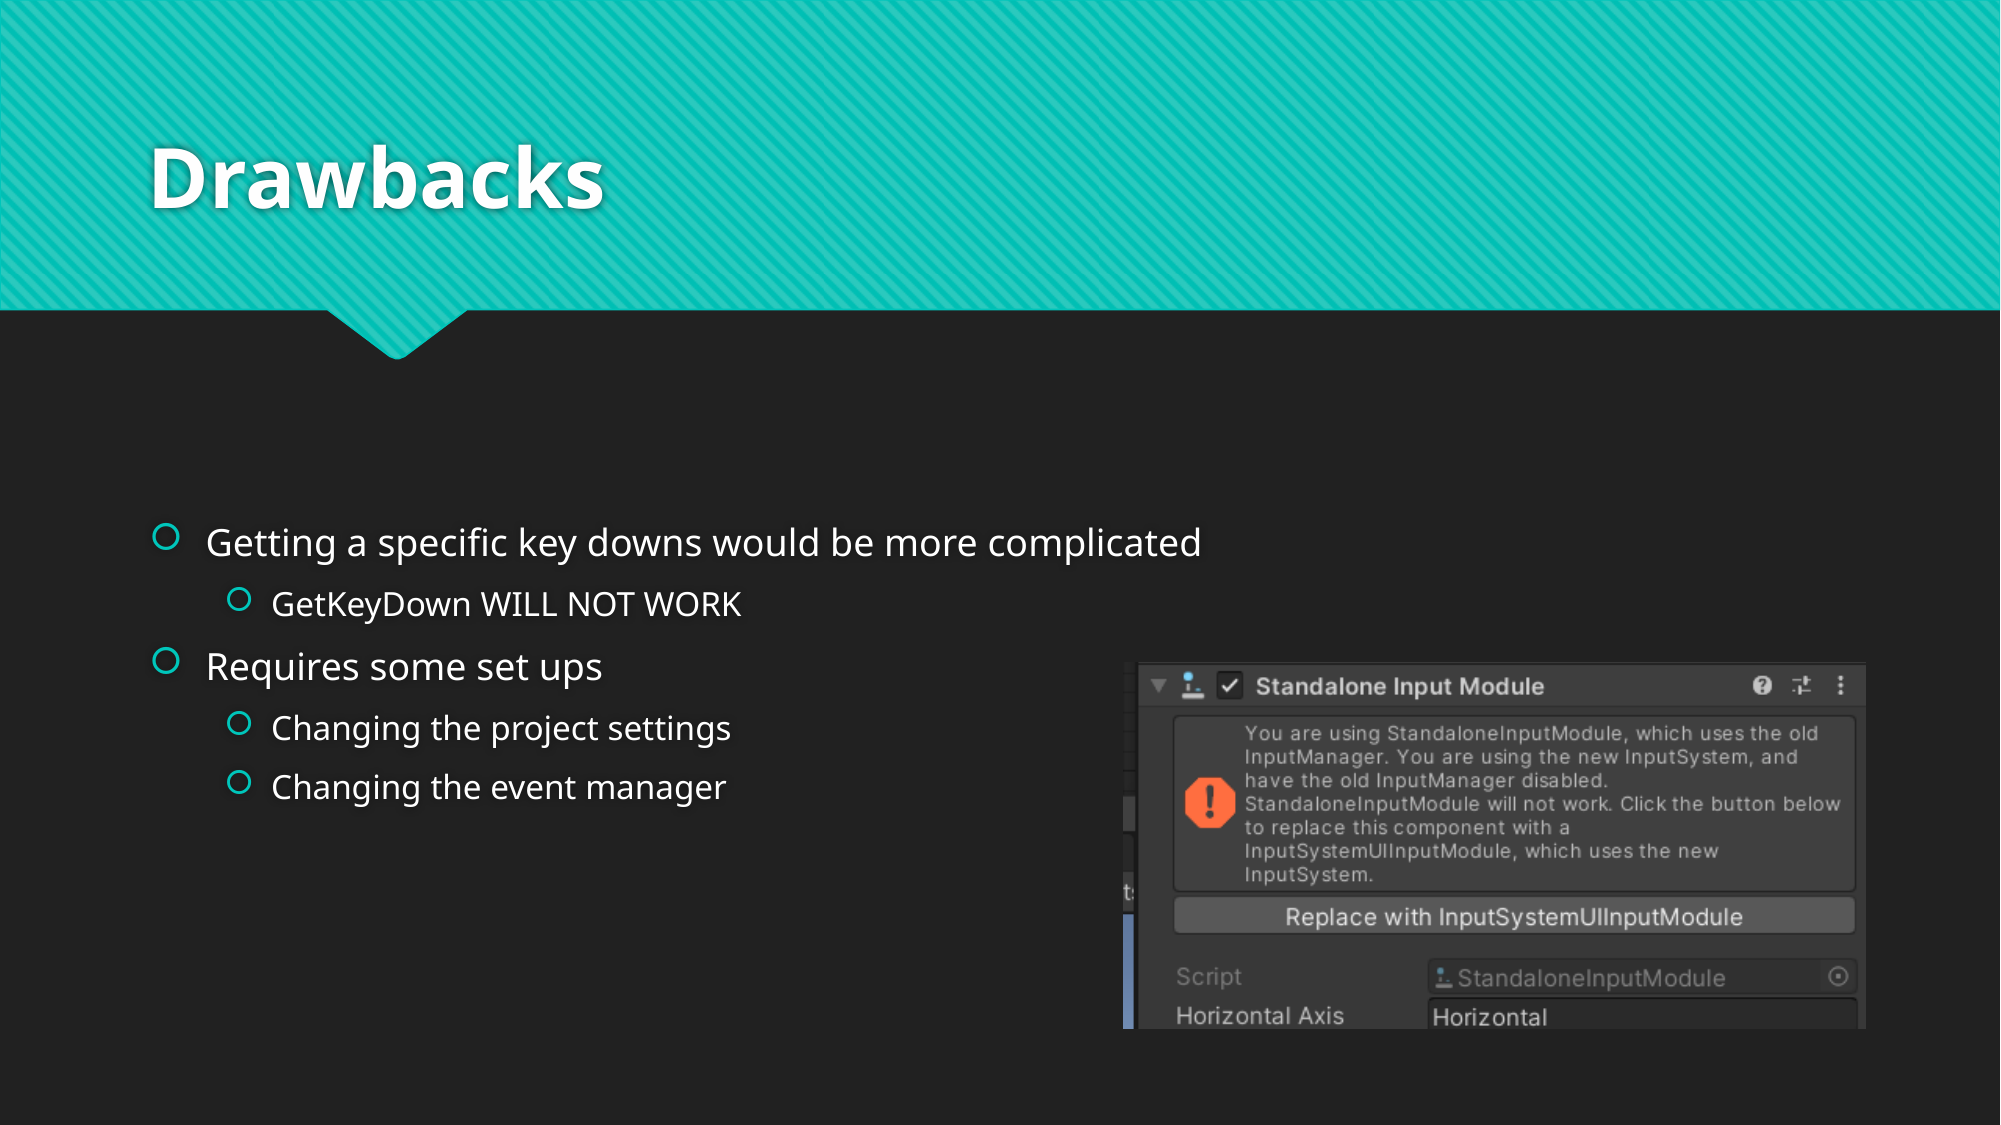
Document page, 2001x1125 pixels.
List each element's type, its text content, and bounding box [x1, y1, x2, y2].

list Getting a specific key downs would be more complicated GetKeyDown WILL NOT WORK Requires some set ups Changing the project settings Changing the event manager [134, 364, 1866, 962]
picture [1123, 662, 1866, 1029]
title Drawbacks [132, 73, 1868, 233]
